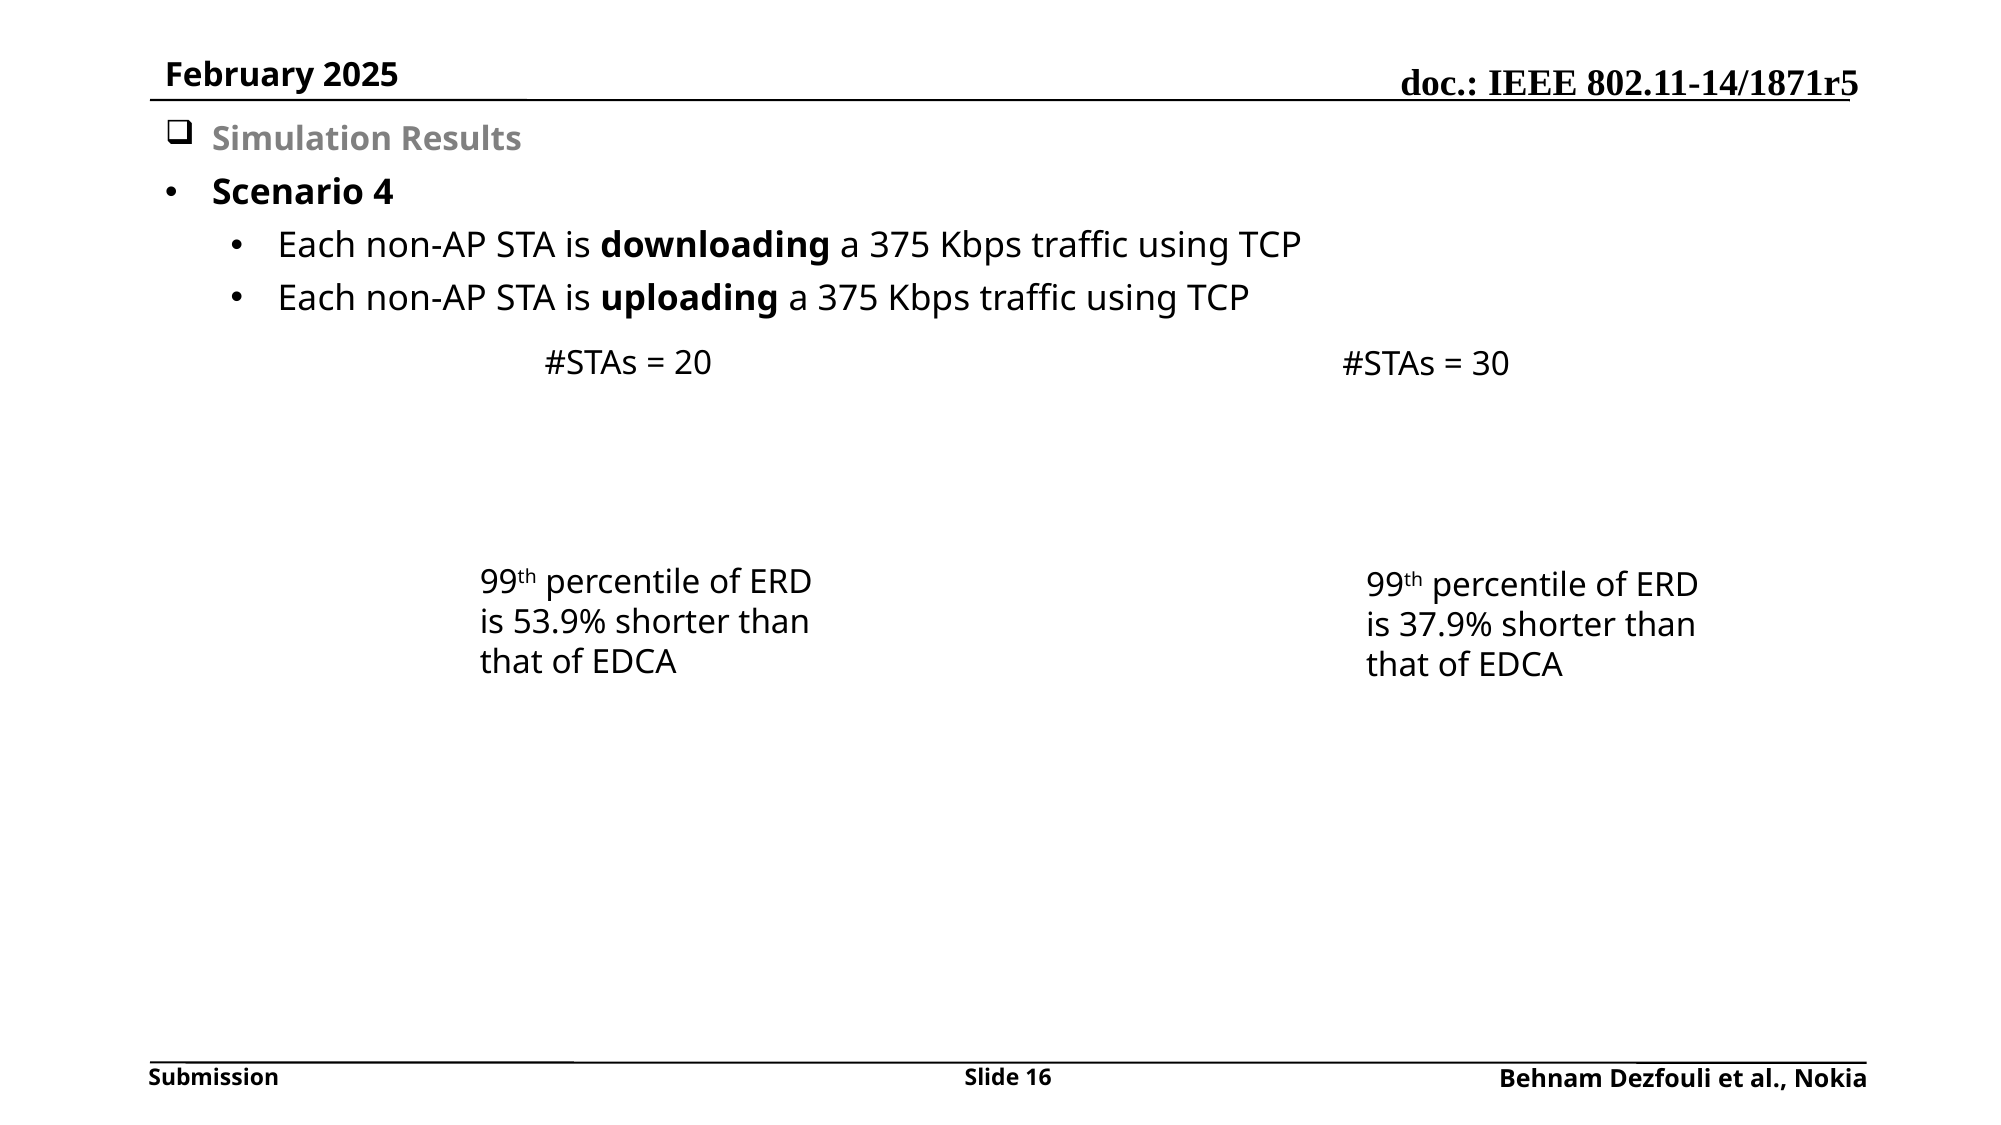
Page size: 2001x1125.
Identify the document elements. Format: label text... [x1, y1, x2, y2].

text_box #STAs = 20 [529, 333, 728, 389]
picture [245, 395, 977, 944]
text_box #STAs = 30 [1327, 334, 1526, 390]
picture [1071, 395, 1803, 944]
footer Behnam Dezfouli et al., Nokia [1171, 1061, 1869, 1093]
title Simulation Results [149, 112, 1850, 161]
list Scenario 4 Each non-AP STA is downloading a 375 Kbps traffic using TCP Each non-AP STA is uploading a 375 Kbps traffic using TCP [149, 161, 1850, 1000]
slide_number Slide 16 [950, 1061, 1067, 1123]
